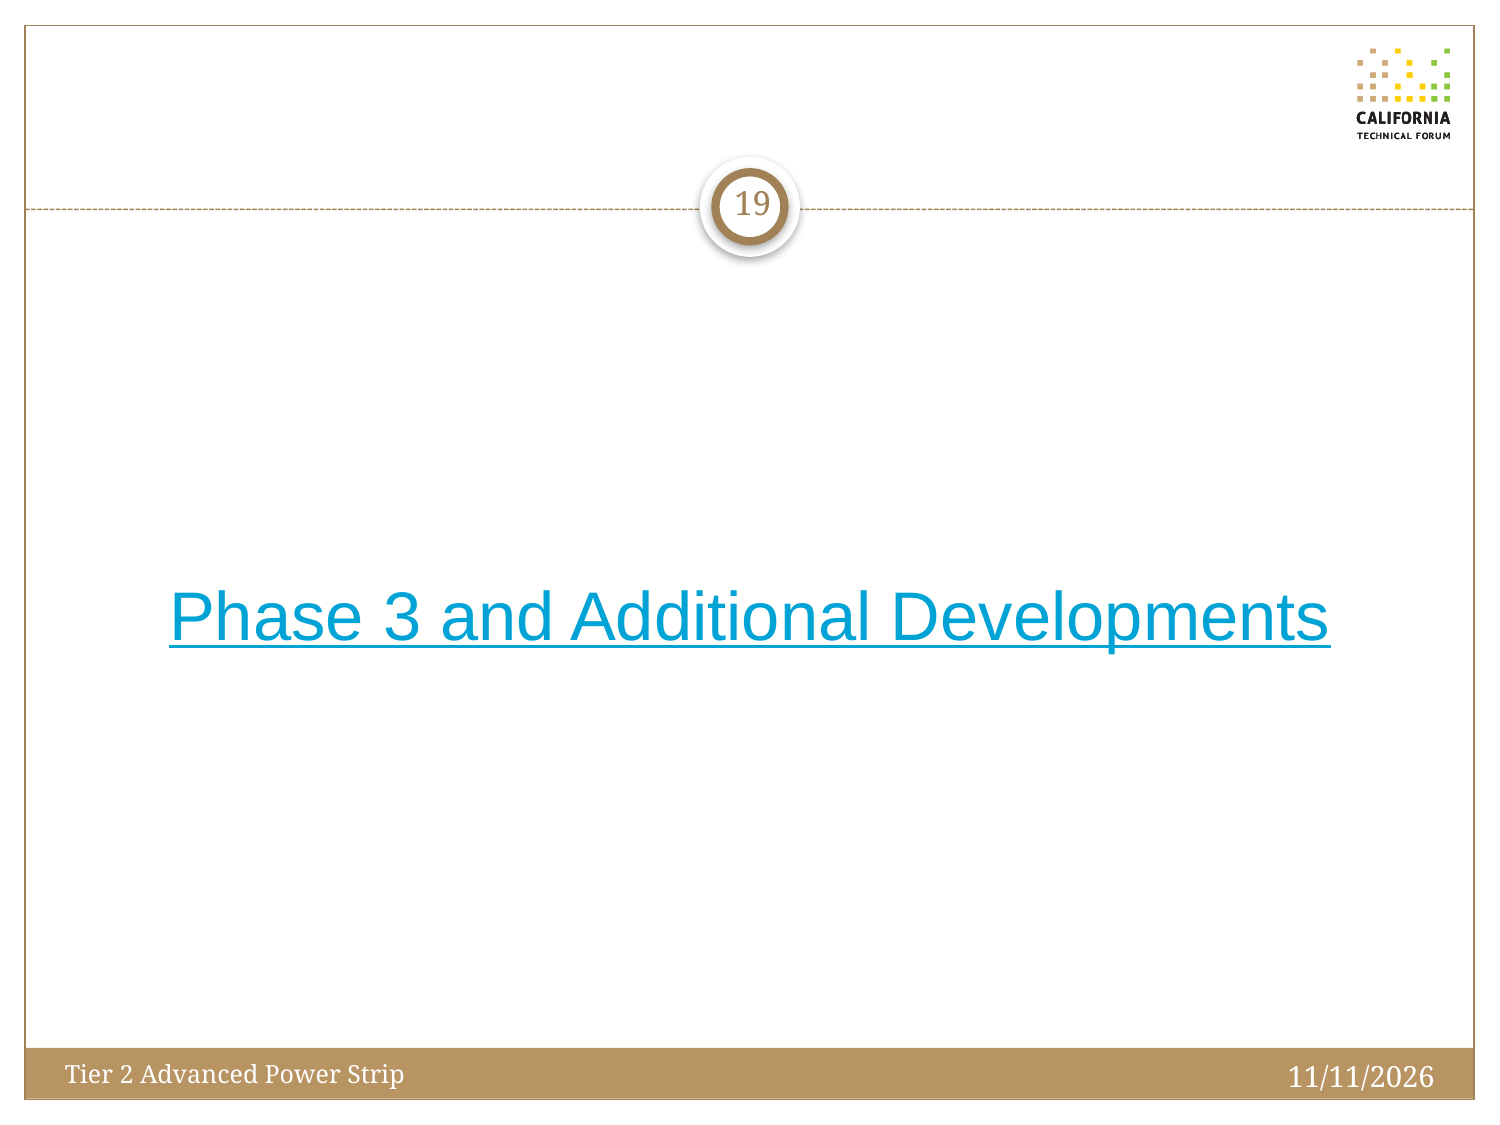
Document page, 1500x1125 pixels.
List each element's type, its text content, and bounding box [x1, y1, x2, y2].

title Phase 3 and Additional Developments [50, 537, 1450, 662]
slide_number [950, 1050, 1450, 1111]
footer Tier 2 Advanced Power Strip [50, 1051, 638, 1112]
picture [1299, 24, 1500, 163]
slide_number 19 [715, 168, 791, 241]
